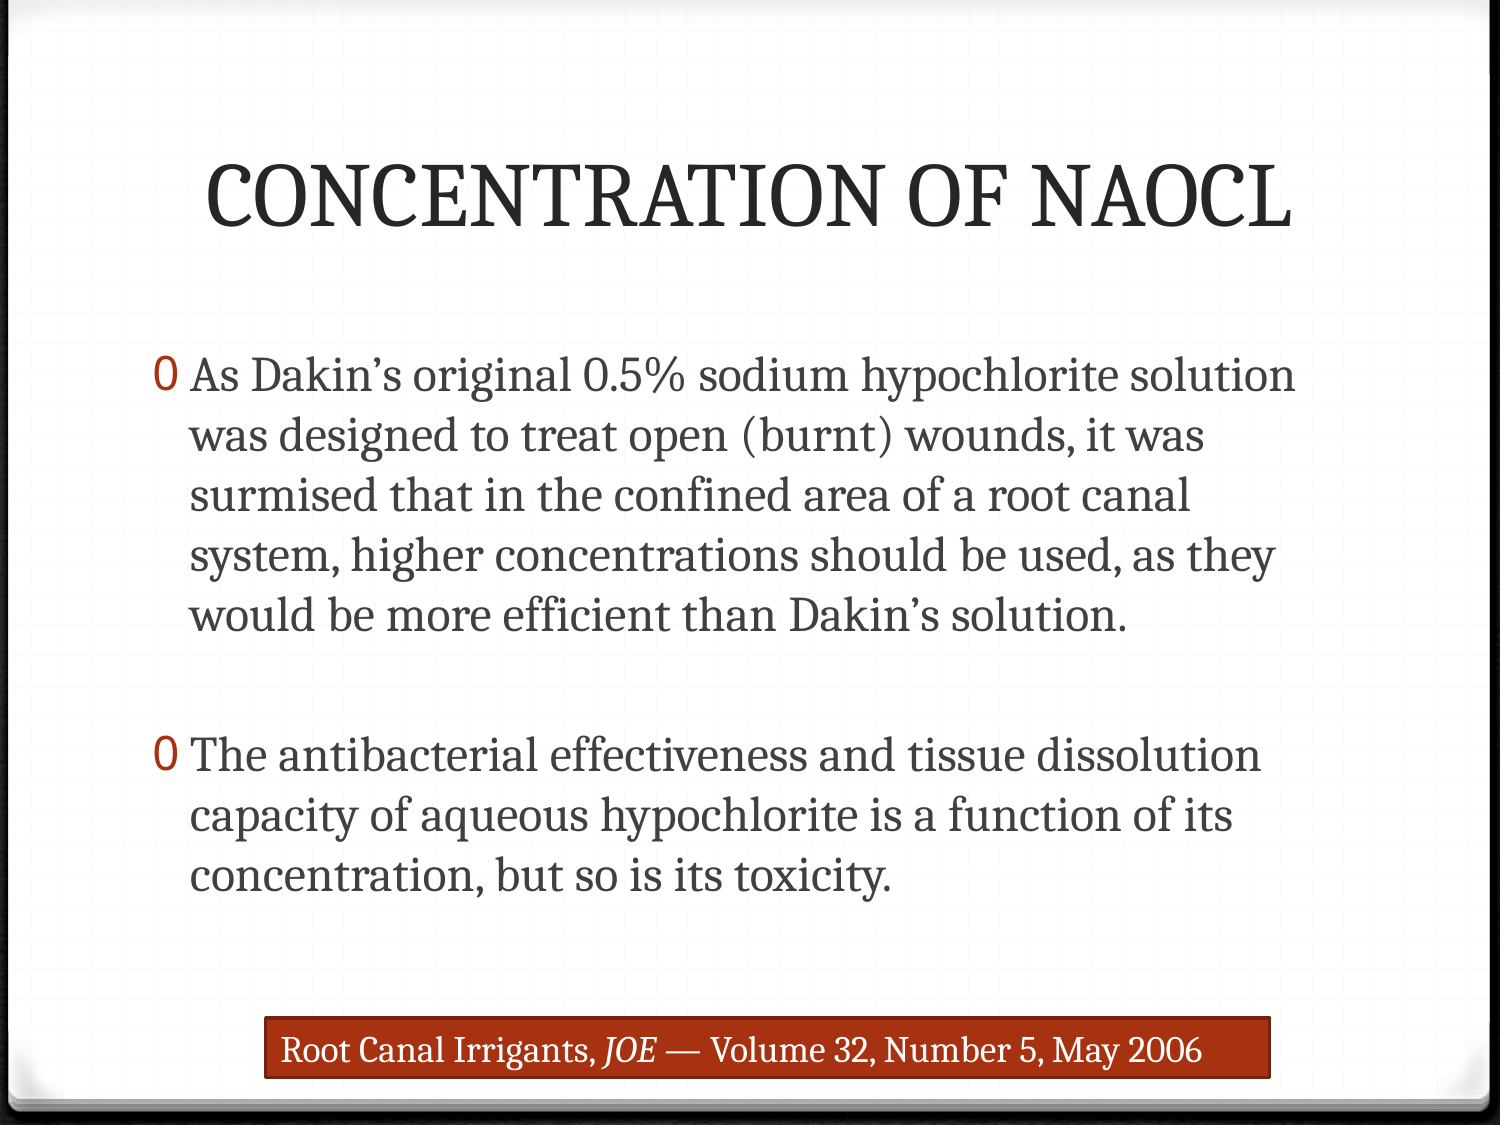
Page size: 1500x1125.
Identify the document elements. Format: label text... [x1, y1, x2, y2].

picture [0, 0, 1500, 1125]
title CONCENTRATION OF NAOCL [90, 71, 1410, 309]
text_box Root Canal Irrigants, JOE — Volume 32, Number 5, May 2006 [264, 1016, 1271, 1079]
list As Dakin’s original 0.5% sodium hypochlorite solution was designed to treat open (burnt) wounds, it was surmised that in the confined area of a root canal system, higher concentrations should be used, as they would be more efficient than Dakin’s solution. The antibacterial effectiveness and tissue dissolution capacity of aqueous hypochlorite is a function of its concentration, but so is its toxicity. [137, 334, 1363, 983]
